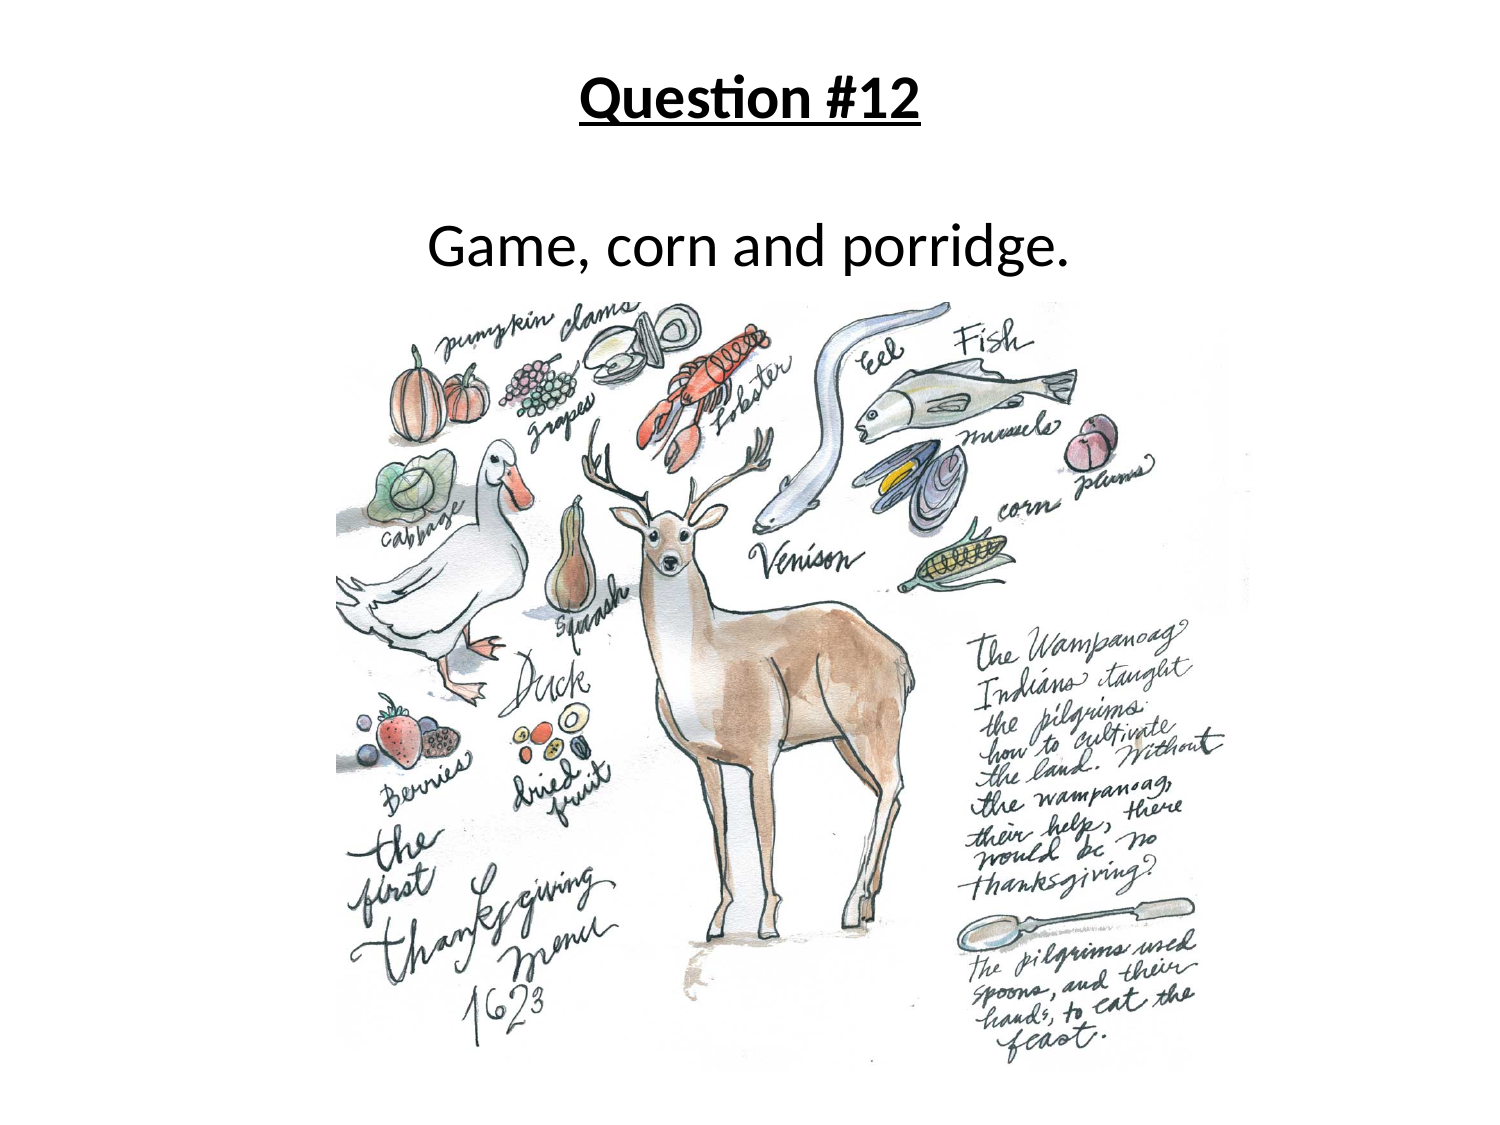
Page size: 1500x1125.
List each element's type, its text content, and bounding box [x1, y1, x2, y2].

title Question #12 Game, corn and porridge. [75, 45, 1425, 1059]
picture [336, 302, 1253, 1072]
